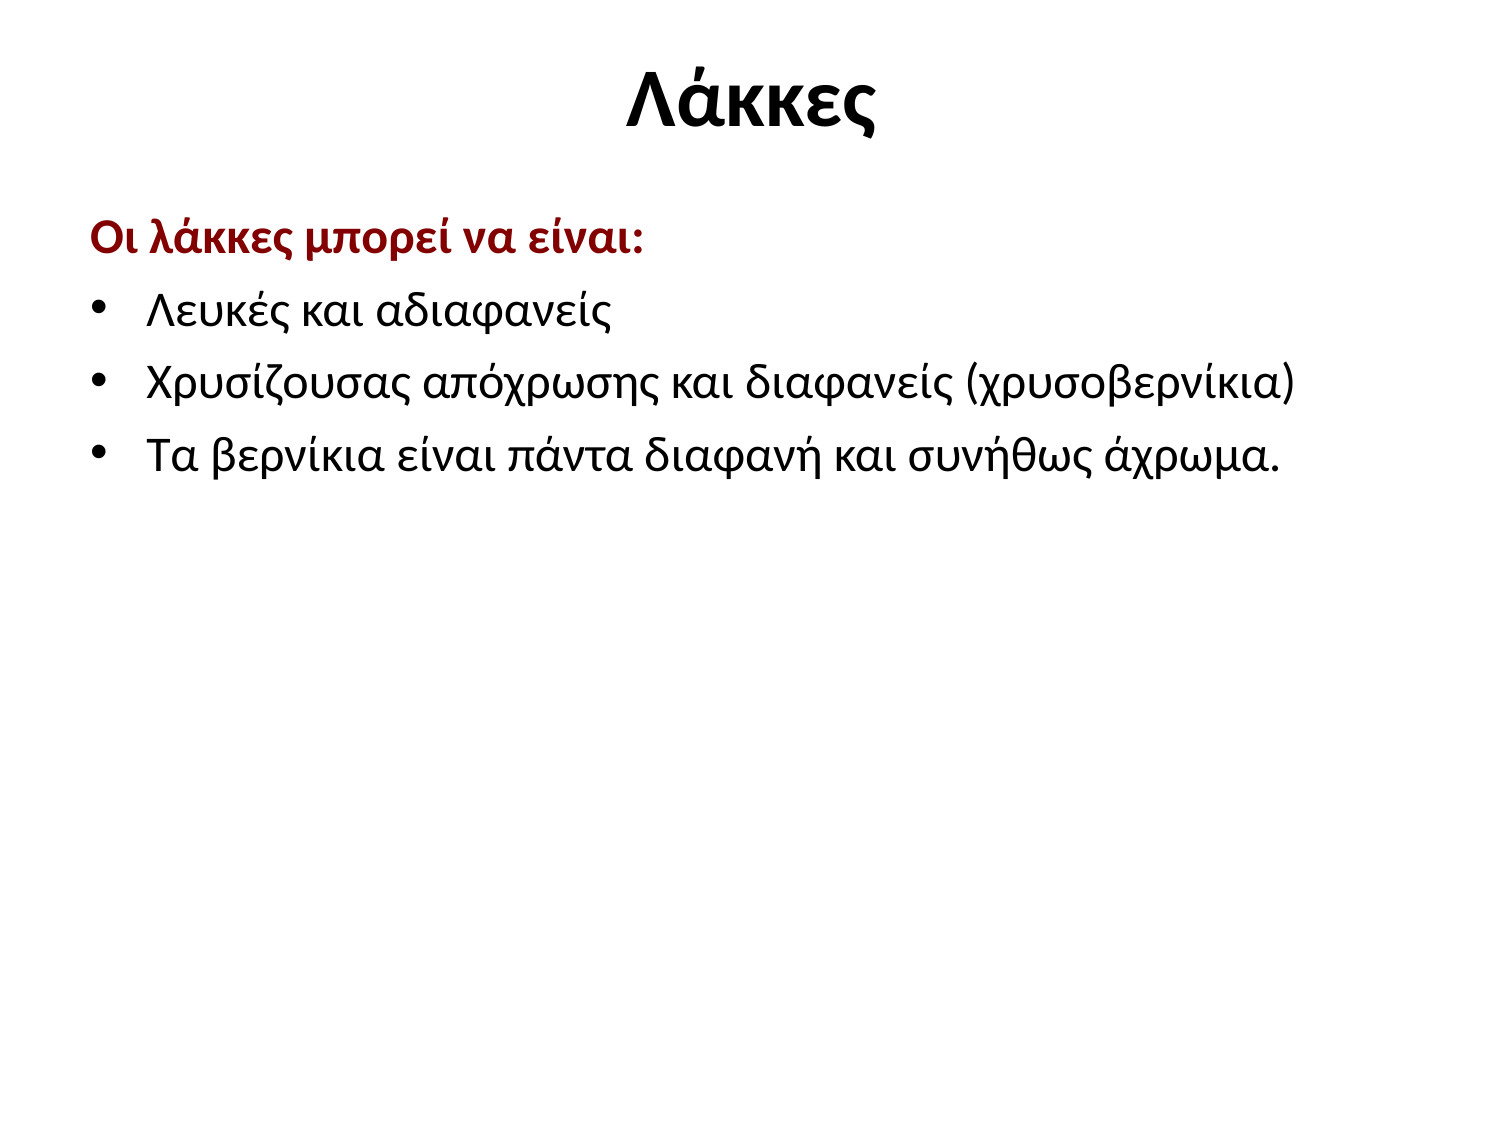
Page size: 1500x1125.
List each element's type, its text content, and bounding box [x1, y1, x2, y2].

list Οι λάκκες μπορεί να είναι: Λευκές και αδιαφανείς Χρυσίζουσας απόχρωσης και διαφανείς (χρυσοβερνίκια) Τα βερνίκια είναι πάντα διαφανή και συνήθως άχρωμα. [75, 196, 1425, 1024]
title Λάκκες [76, 19, 1427, 169]
